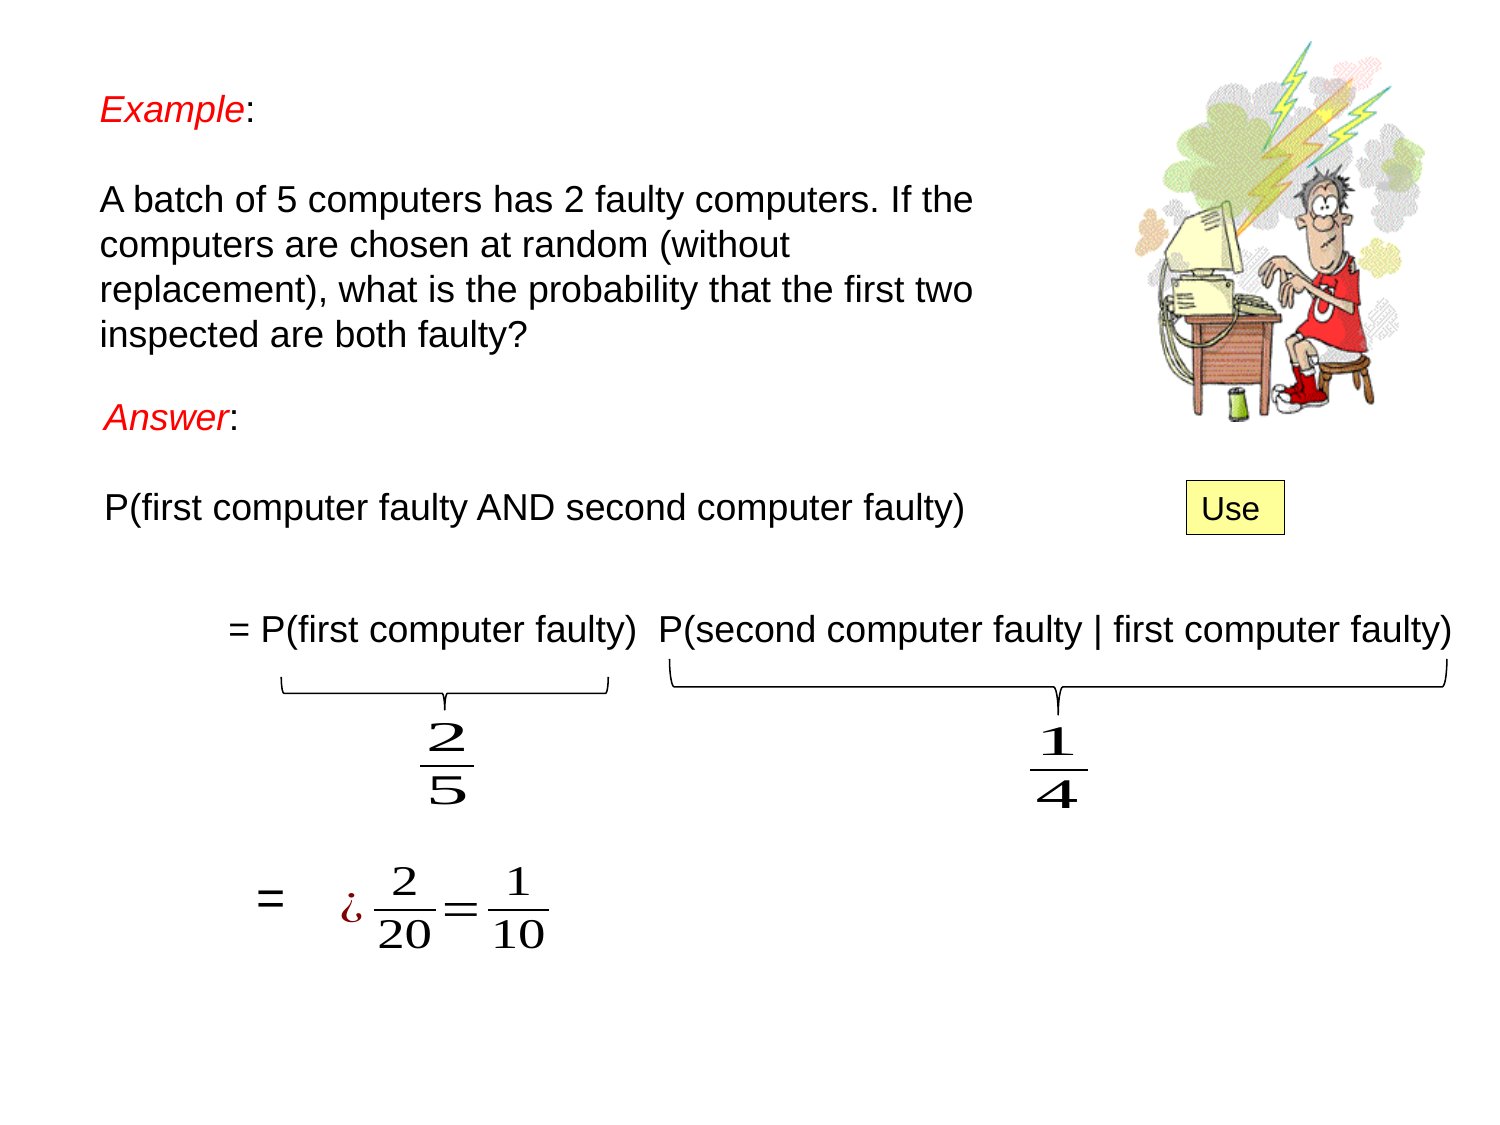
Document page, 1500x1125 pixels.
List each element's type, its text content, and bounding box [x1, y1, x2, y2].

text_box Answer: P(first computer faulty AND second computer faulty) [89, 385, 1420, 535]
picture [1135, 41, 1425, 422]
text_box Example: A batch of 5 computers has 2 faulty computers. If the computers are chosen at random (without replacement), what is the probability that the first two inspected are both faulty? [84, 78, 1030, 363]
text_box [669, 658, 1447, 715]
text_box [281, 676, 609, 710]
